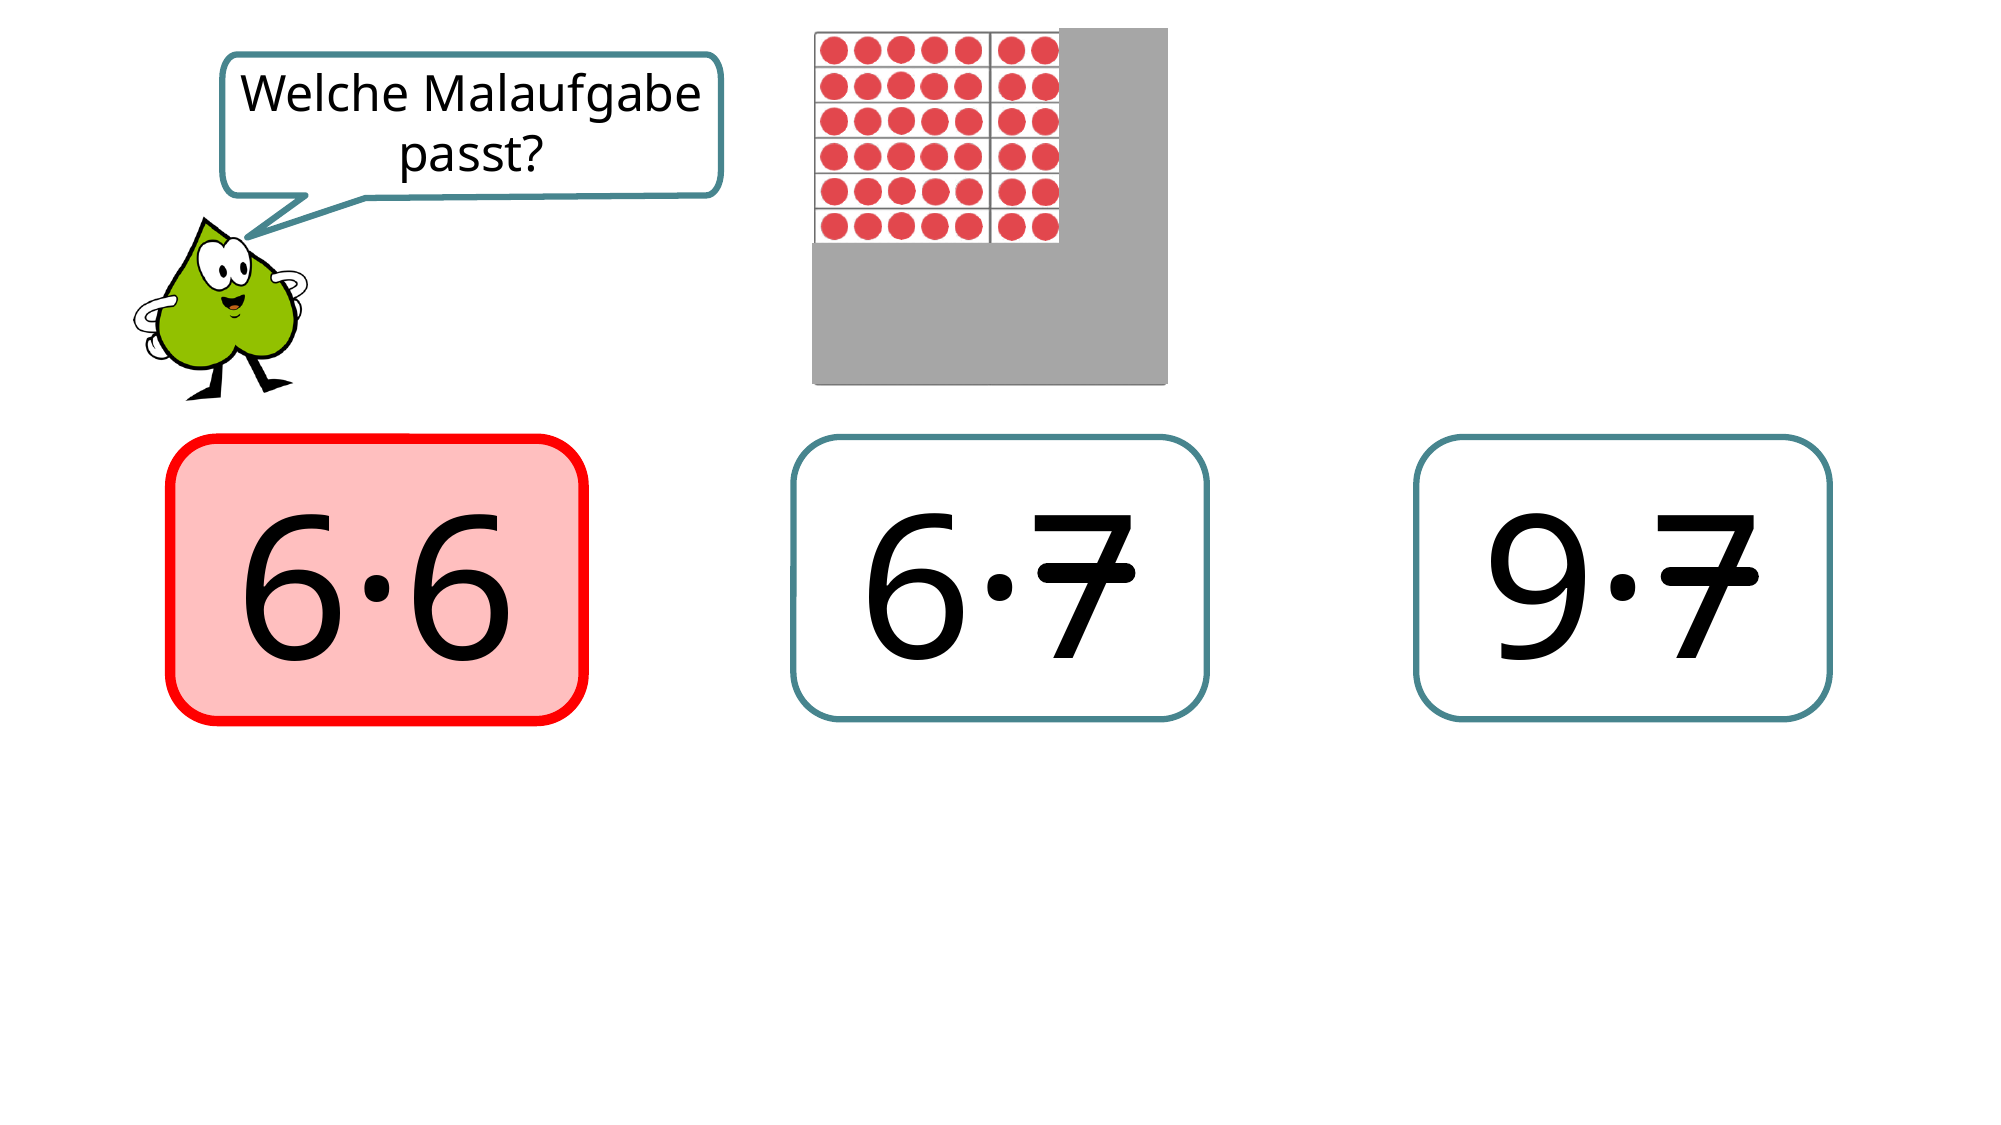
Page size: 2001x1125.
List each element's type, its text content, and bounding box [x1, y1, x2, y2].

picture [812, 29, 1168, 389]
text_box Welche Malaufgabe passt? [222, 54, 721, 218]
picture [133, 216, 308, 401]
text_box 6·6 [169, 437, 585, 723]
text_box 6·7 [793, 436, 1207, 720]
text_box 9·7 [1416, 436, 1830, 720]
